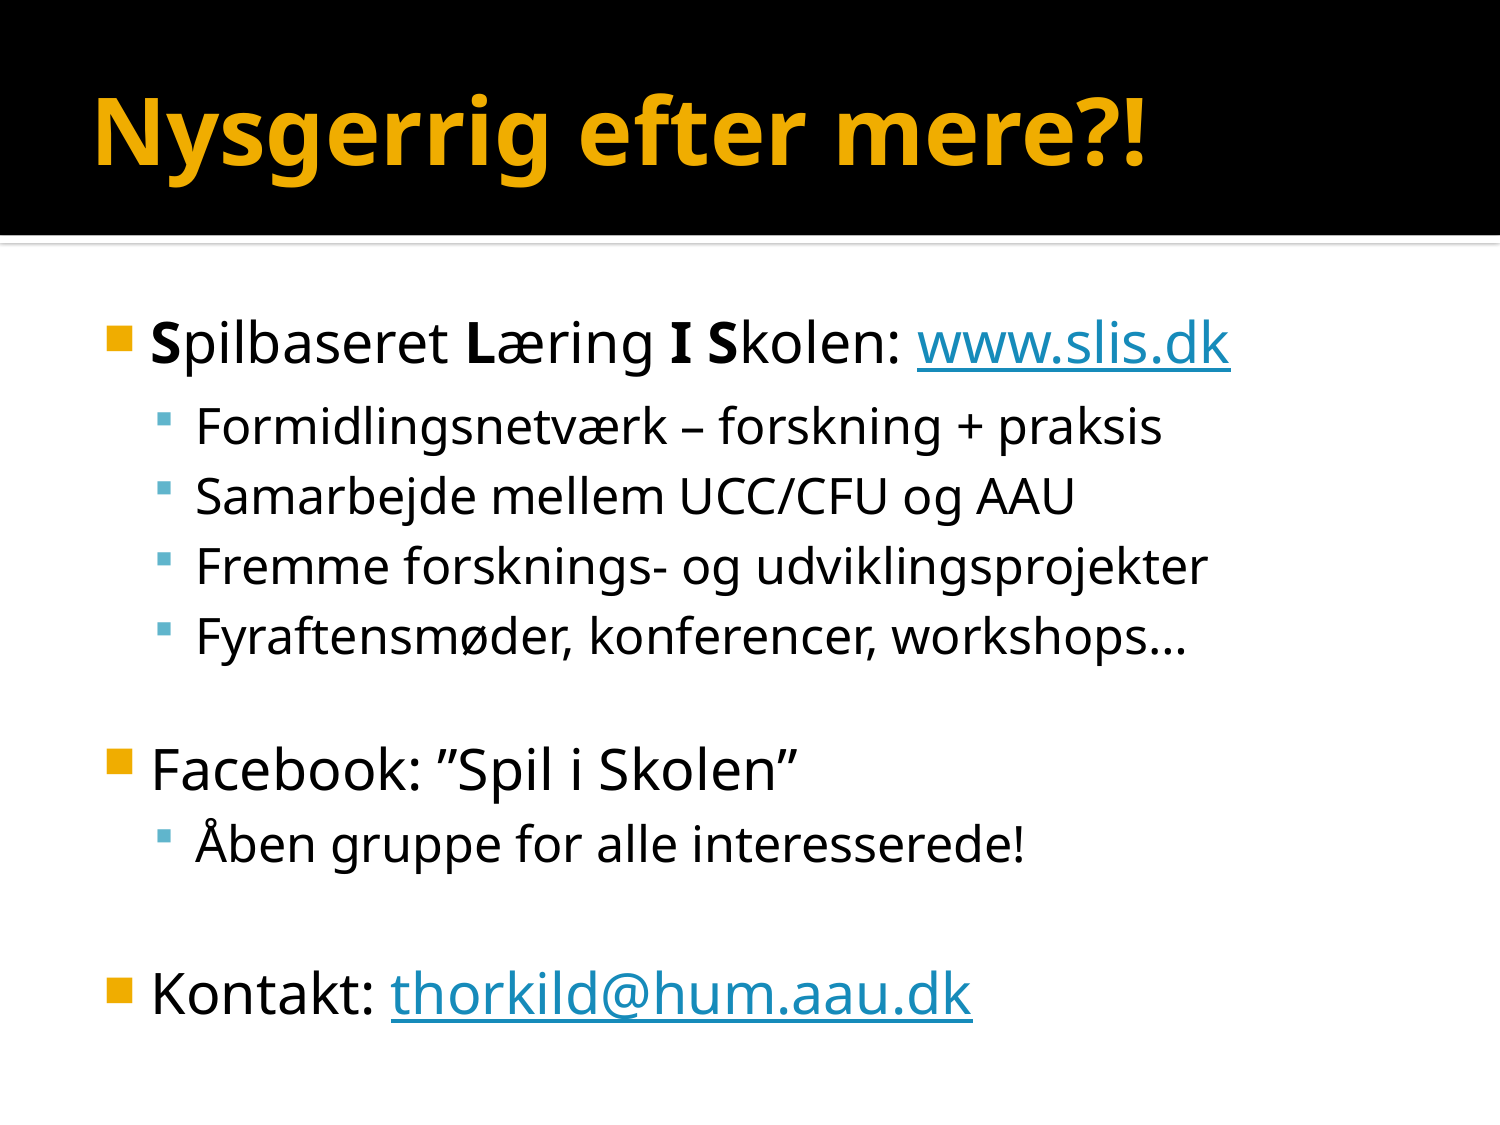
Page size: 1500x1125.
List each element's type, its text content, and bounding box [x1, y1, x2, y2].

title Nysgerrig efter mere?! [75, 25, 1425, 231]
list Spilbaseret Læring I Skolen: www.slis.dk Formidlingsnetværk – forskning + praksis Samarbejde mellem UCC/CFU og AAU Fremme forsknings- og udviklingsprojekter Fyraftensmøder, konferencer, workshops… Facebook: ”Spil i Skolen” Åben gruppe for alle interesserede! Kontakt: thorkild@hum.aau.dk [75, 291, 1425, 1050]
